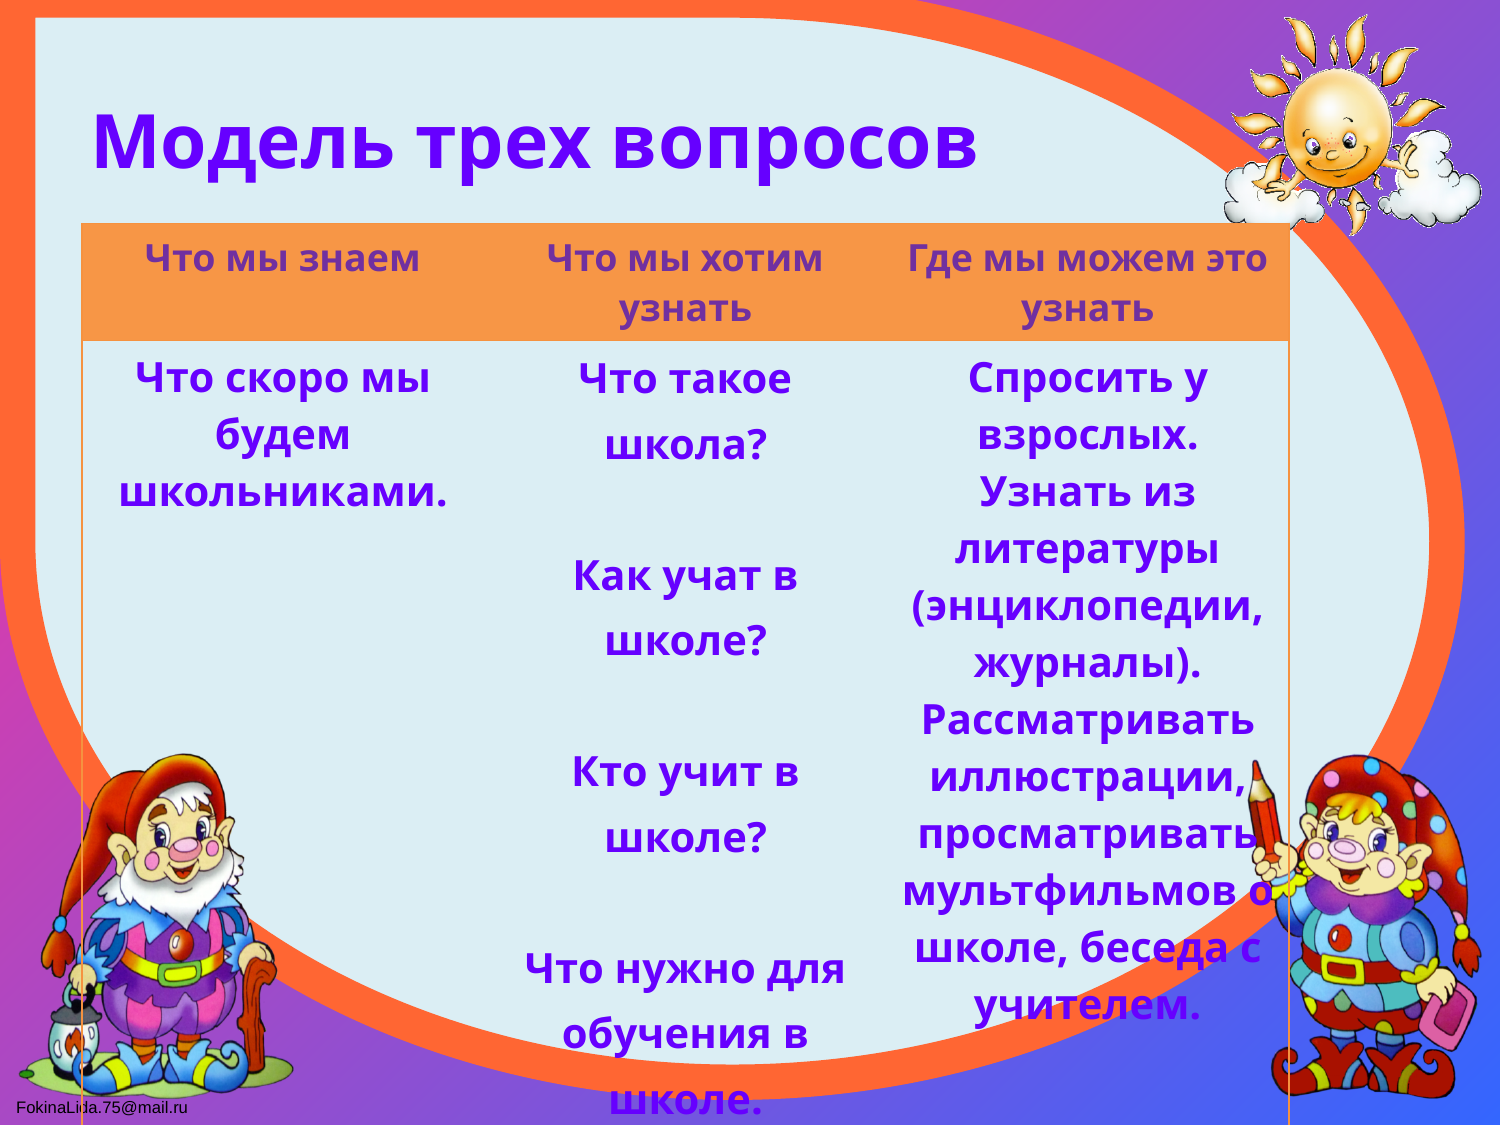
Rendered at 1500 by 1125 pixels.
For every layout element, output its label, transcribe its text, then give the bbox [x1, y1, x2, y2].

table_header Что мы знаем [83, 224, 484, 340]
table_header Где мы можем это узнать [887, 224, 1288, 340]
table_cell Спросить у взрослых. Узнать из литературы (энциклопедии, журналы). Рассматривать иллюстрации, просматривать мультфильмов о школе, беседа с учителем. [887, 341, 1288, 1125]
title Модель трех вопросов [74, 44, 1426, 233]
picture [1290, 751, 1483, 1101]
picture [17, 751, 81, 1101]
table_cell Что такое школа? Как учат в школе? Кто учит в школе? Что нужно для обучения в школе. Для чего мы идем в школу? [484, 341, 887, 1125]
table_header Что мы хотим узнать [484, 224, 887, 340]
picture [1214, 0, 1500, 244]
table_cell Что скоро мы будем школьниками. [83, 341, 484, 1125]
